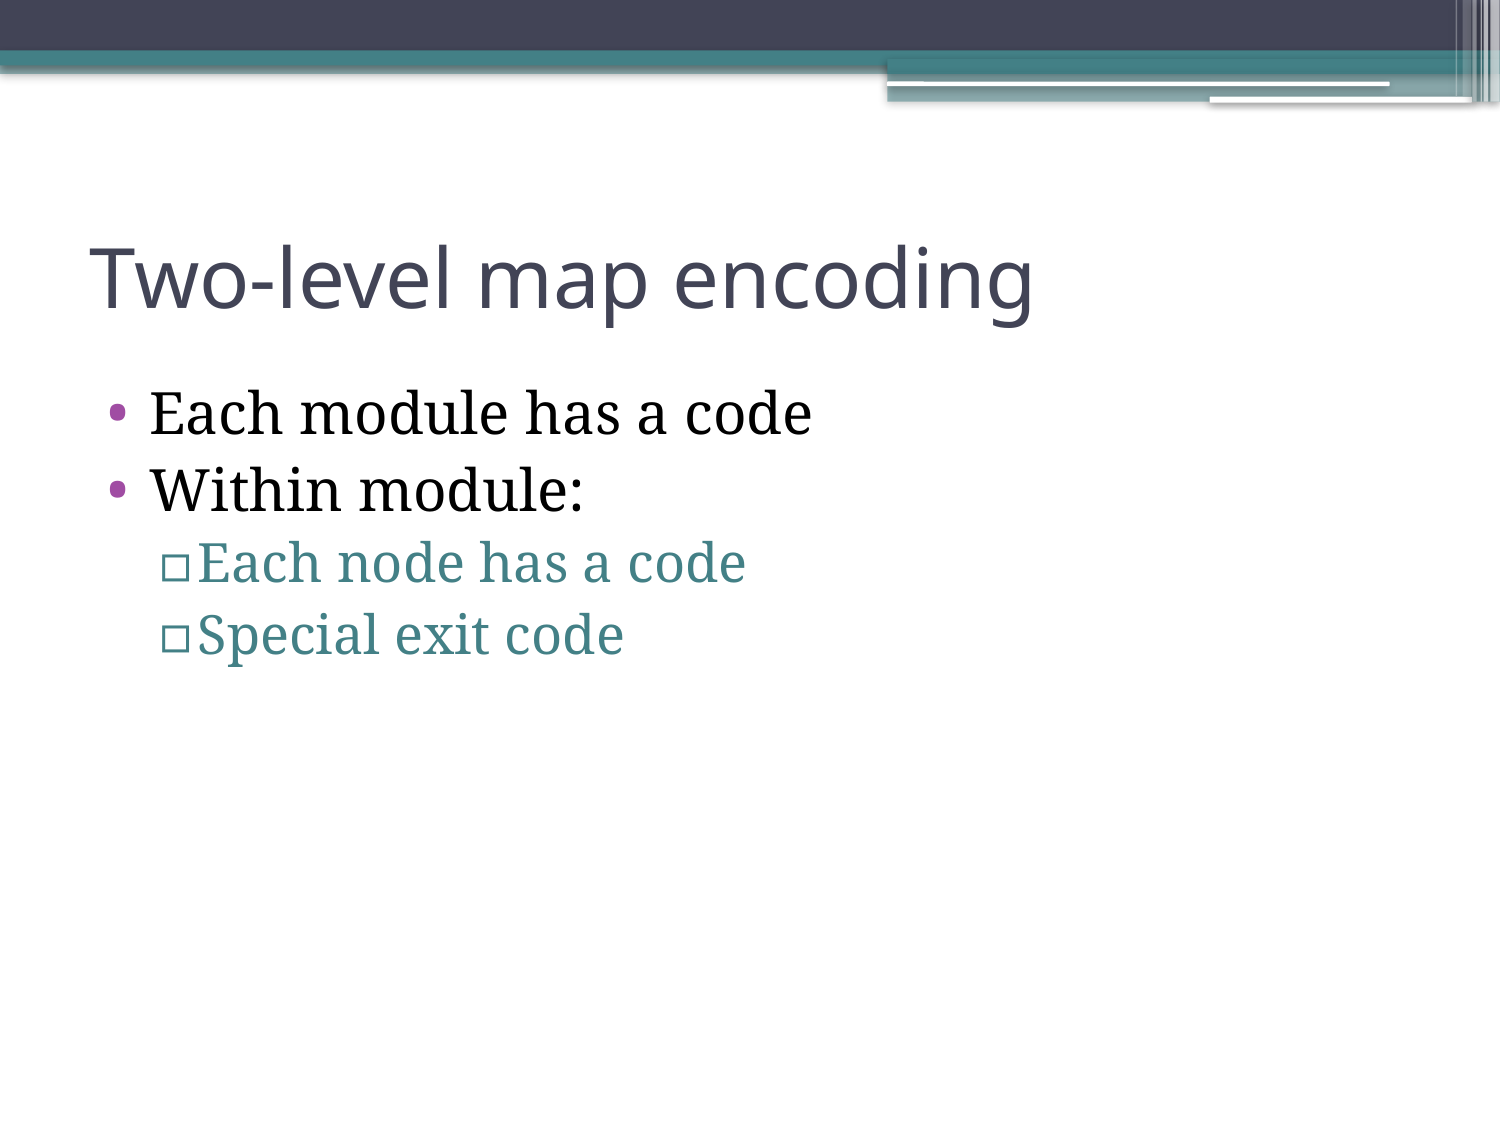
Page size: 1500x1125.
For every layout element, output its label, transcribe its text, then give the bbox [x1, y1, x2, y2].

list Each module has a code Within module: Each node has a code Special exit code [75, 368, 1425, 1079]
title Two-level map encoding [75, 187, 1425, 363]
